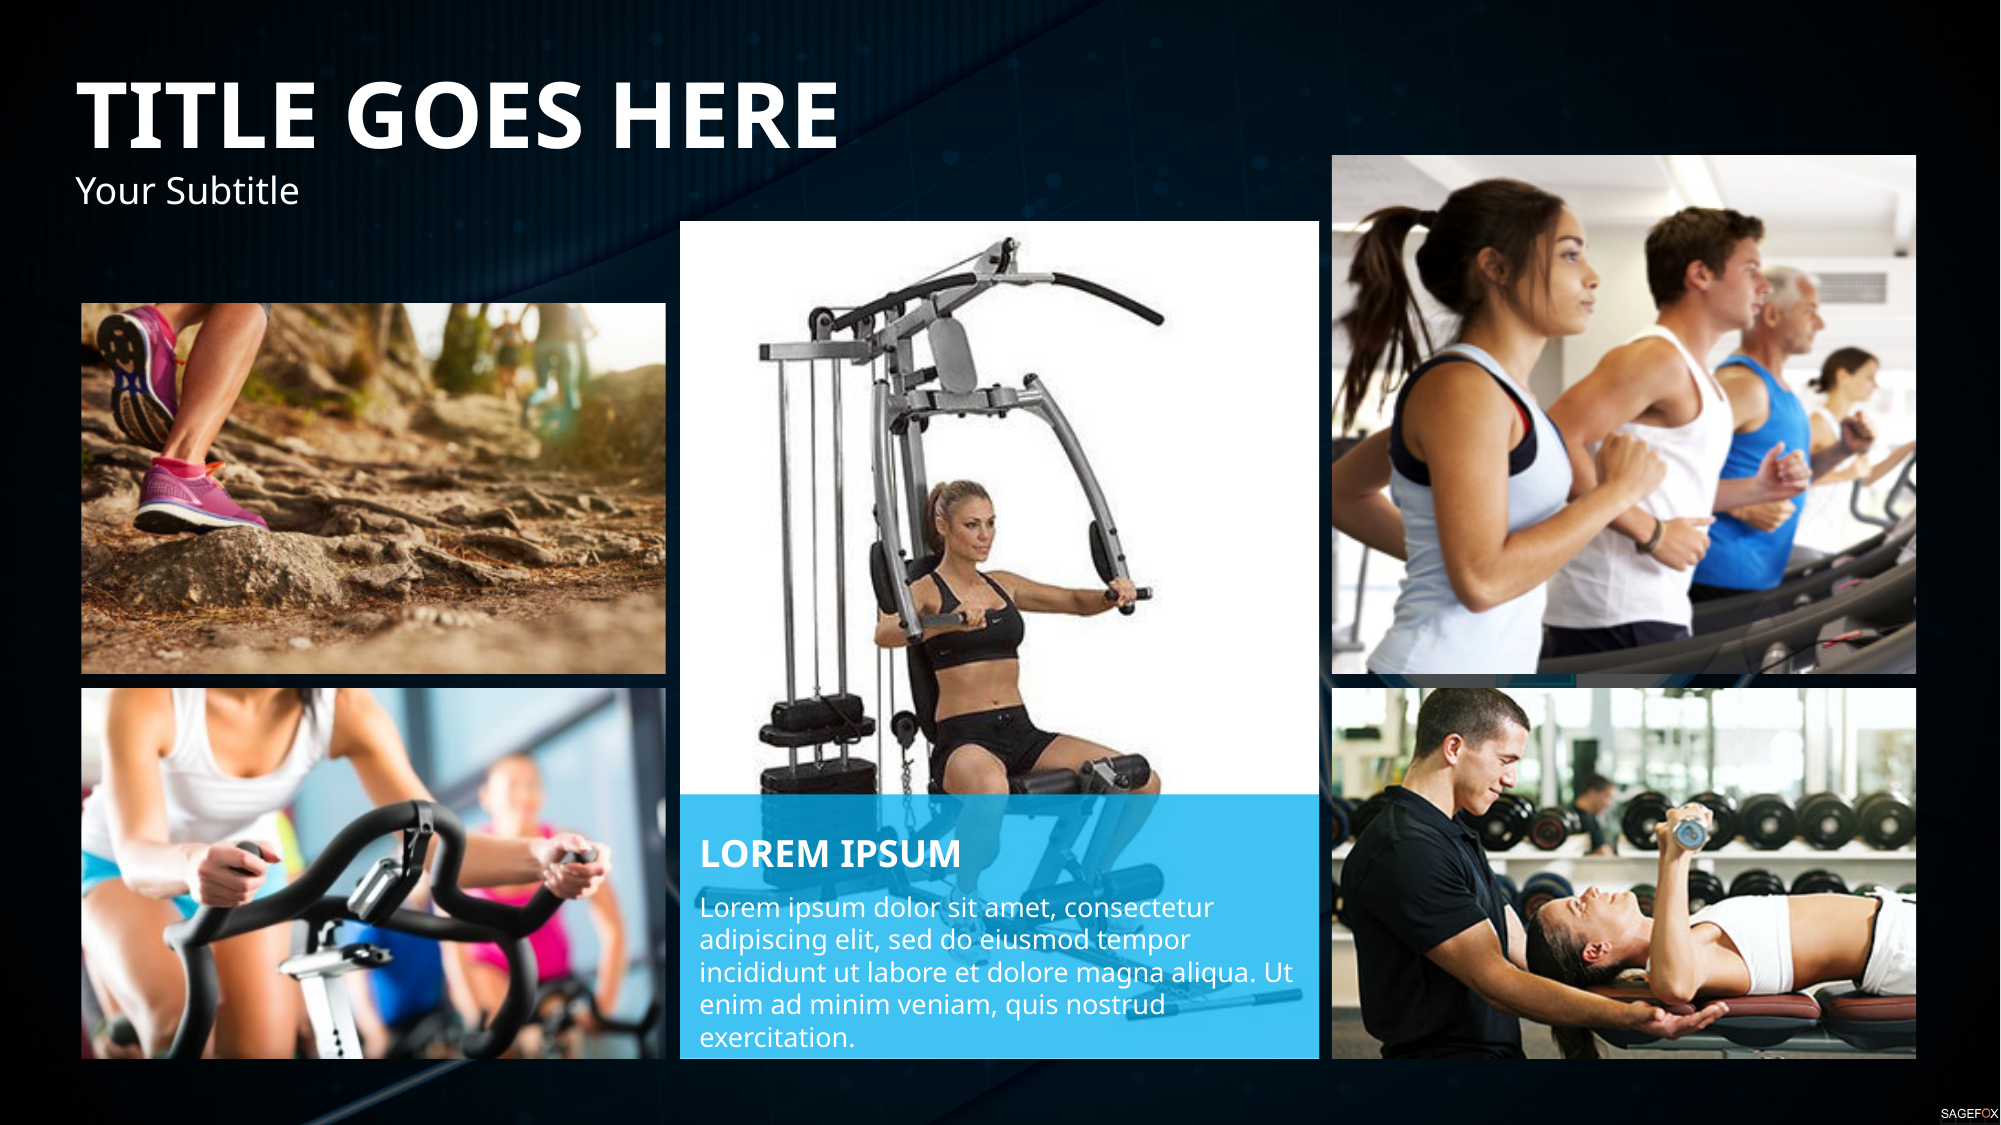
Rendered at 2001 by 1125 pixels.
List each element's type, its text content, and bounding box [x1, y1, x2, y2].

text_box [80, 688, 667, 1060]
text_box [1331, 154, 1917, 675]
text_box LOREM IPSUM Lorem ipsum dolor sit amet, consectetur adipiscing elit, sed do eiusmod tempor incididunt ut labore et dolore magna aliqua. Ut enim ad minim veniam, quis nostrud exercitation. [684, 822, 1324, 1060]
text_box [80, 303, 667, 675]
text_box [1331, 688, 1917, 1060]
text_box [679, 221, 1320, 793]
picture [0, 0, 2001, 1125]
text_box [679, 793, 1320, 1060]
text_box TITLE GOES HERE Your Subtitle [60, 49, 1036, 220]
